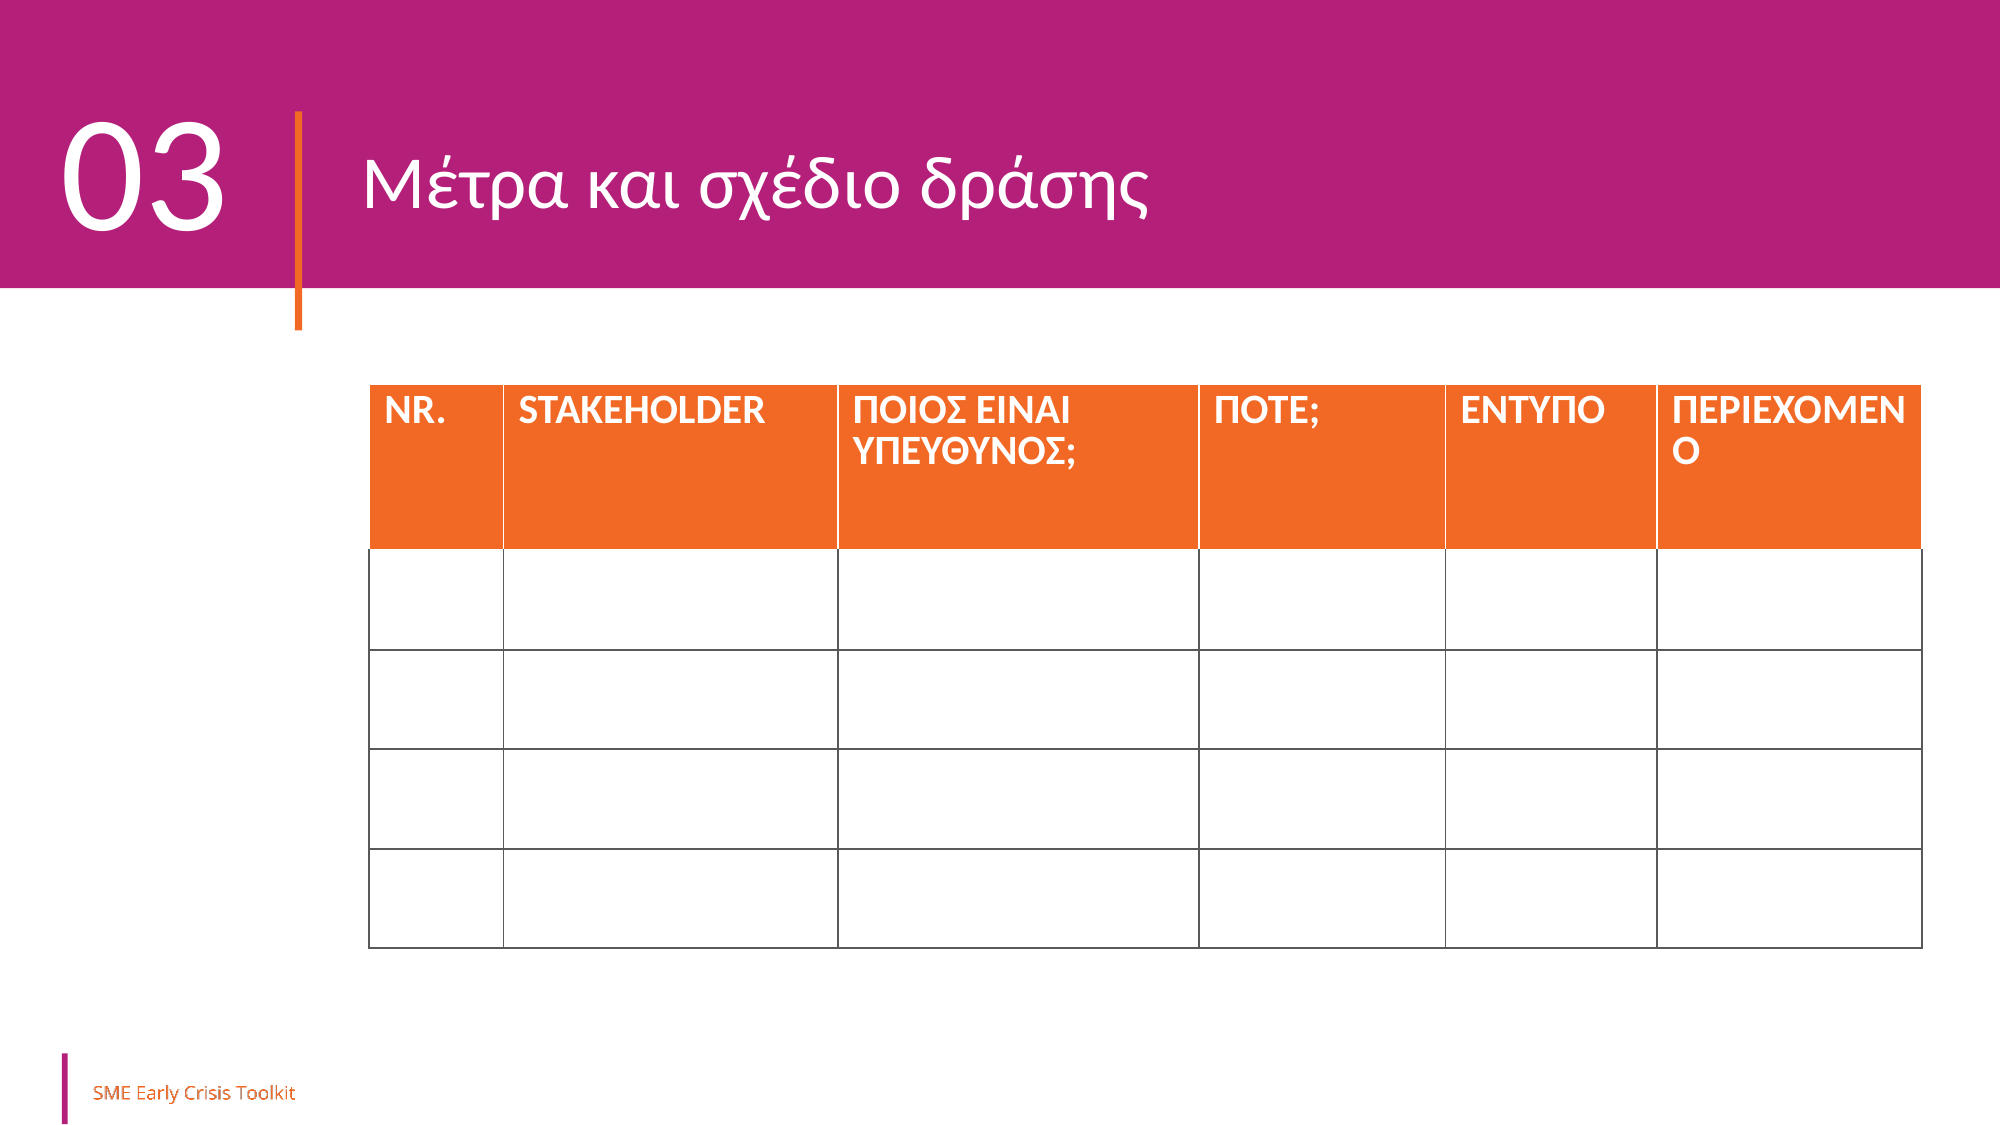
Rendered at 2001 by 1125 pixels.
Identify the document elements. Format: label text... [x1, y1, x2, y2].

table_cell [504, 750, 837, 848]
table_cell [1446, 750, 1656, 848]
table_cell [1658, 750, 1921, 848]
table_cell [1446, 850, 1656, 947]
table_cell [1200, 551, 1445, 649]
table_cell [370, 750, 503, 848]
table_cell [1658, 551, 1921, 649]
table_cell [504, 551, 837, 649]
table_cell [1658, 850, 1921, 947]
table_header ΠΕΡΙΕΧΟΜΕΝΟ [1658, 385, 1921, 549]
text_box [294, 110, 303, 331]
table_cell [370, 850, 503, 947]
table_header ΕΝΤΥΠΟ [1446, 385, 1656, 549]
picture [83, 1080, 295, 1104]
table_cell [839, 750, 1198, 848]
table_cell [504, 850, 837, 947]
table_cell [839, 551, 1198, 649]
table_cell [504, 651, 837, 748]
text_box 03 [45, 78, 310, 331]
table_cell [1200, 651, 1445, 748]
table_cell [1446, 651, 1656, 748]
table_cell [1200, 750, 1445, 848]
table_cell [370, 651, 503, 748]
table_header ΠΌΤΕ; [1200, 385, 1445, 549]
list Μέτρα και σχέδιο δράσης [346, 135, 1322, 272]
table_cell [370, 551, 503, 649]
table_cell [1658, 651, 1921, 748]
table_cell [839, 651, 1198, 748]
table_header STAKEHOLDER [504, 385, 837, 549]
table_header ΠΟΙΟΣ ΕΊΝΑΙ ΥΠΕΎΘΥΝΟΣ; [839, 385, 1198, 549]
table_cell [839, 850, 1198, 947]
table_header NR. [370, 385, 503, 549]
table_cell [1200, 850, 1445, 947]
table_cell [1446, 551, 1656, 649]
